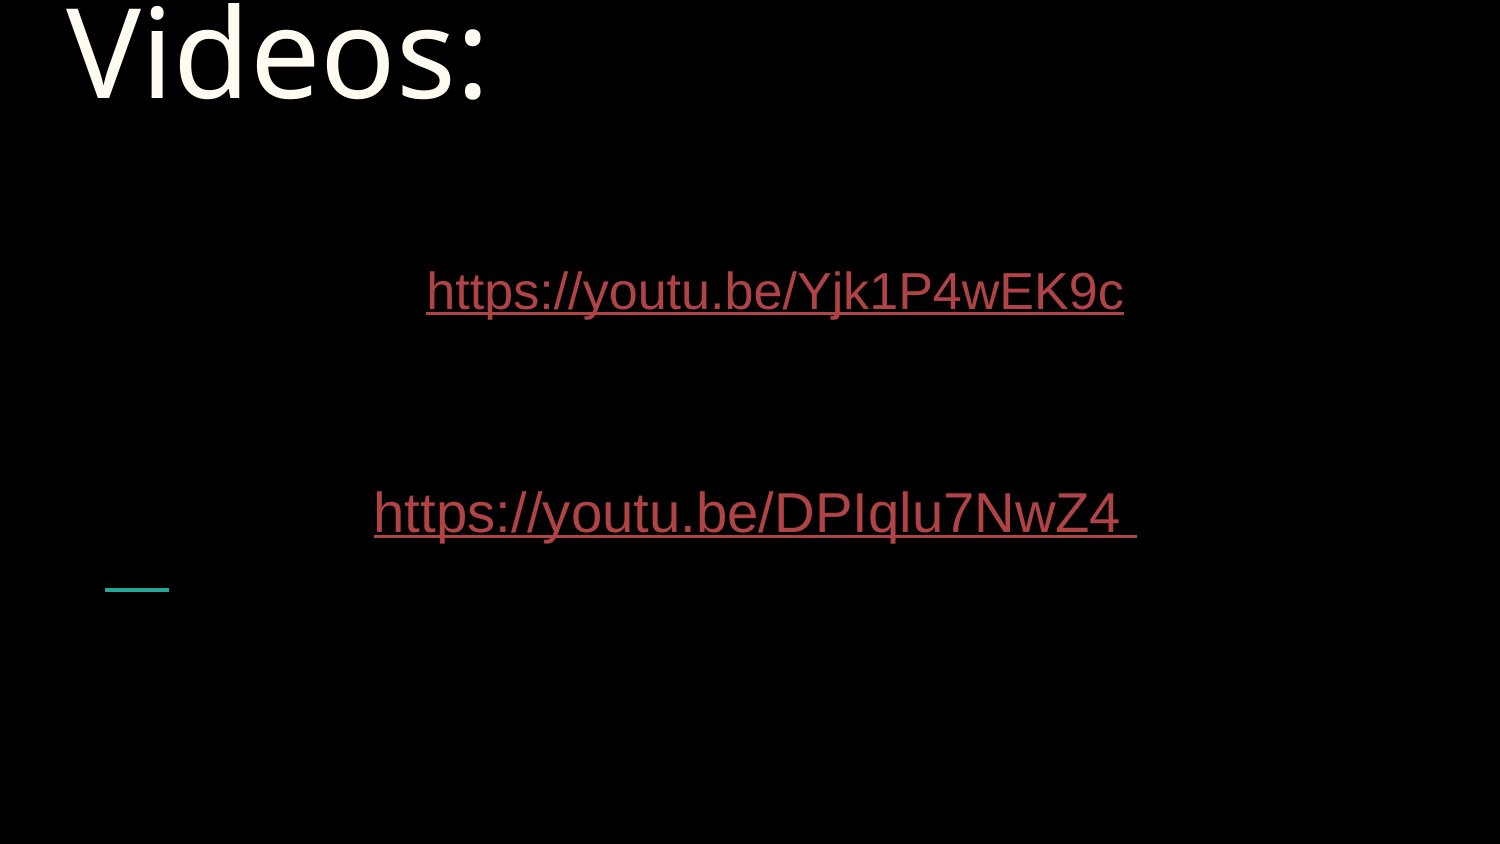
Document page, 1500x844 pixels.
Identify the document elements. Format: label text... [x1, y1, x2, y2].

title Videos: [51, 0, 1449, 139]
text_box https://youtu.be/DPIqlu7NwZ4 [358, 460, 1261, 844]
text_box https://youtu.be/Yjk1P4wEK9c [51, 242, 1500, 519]
